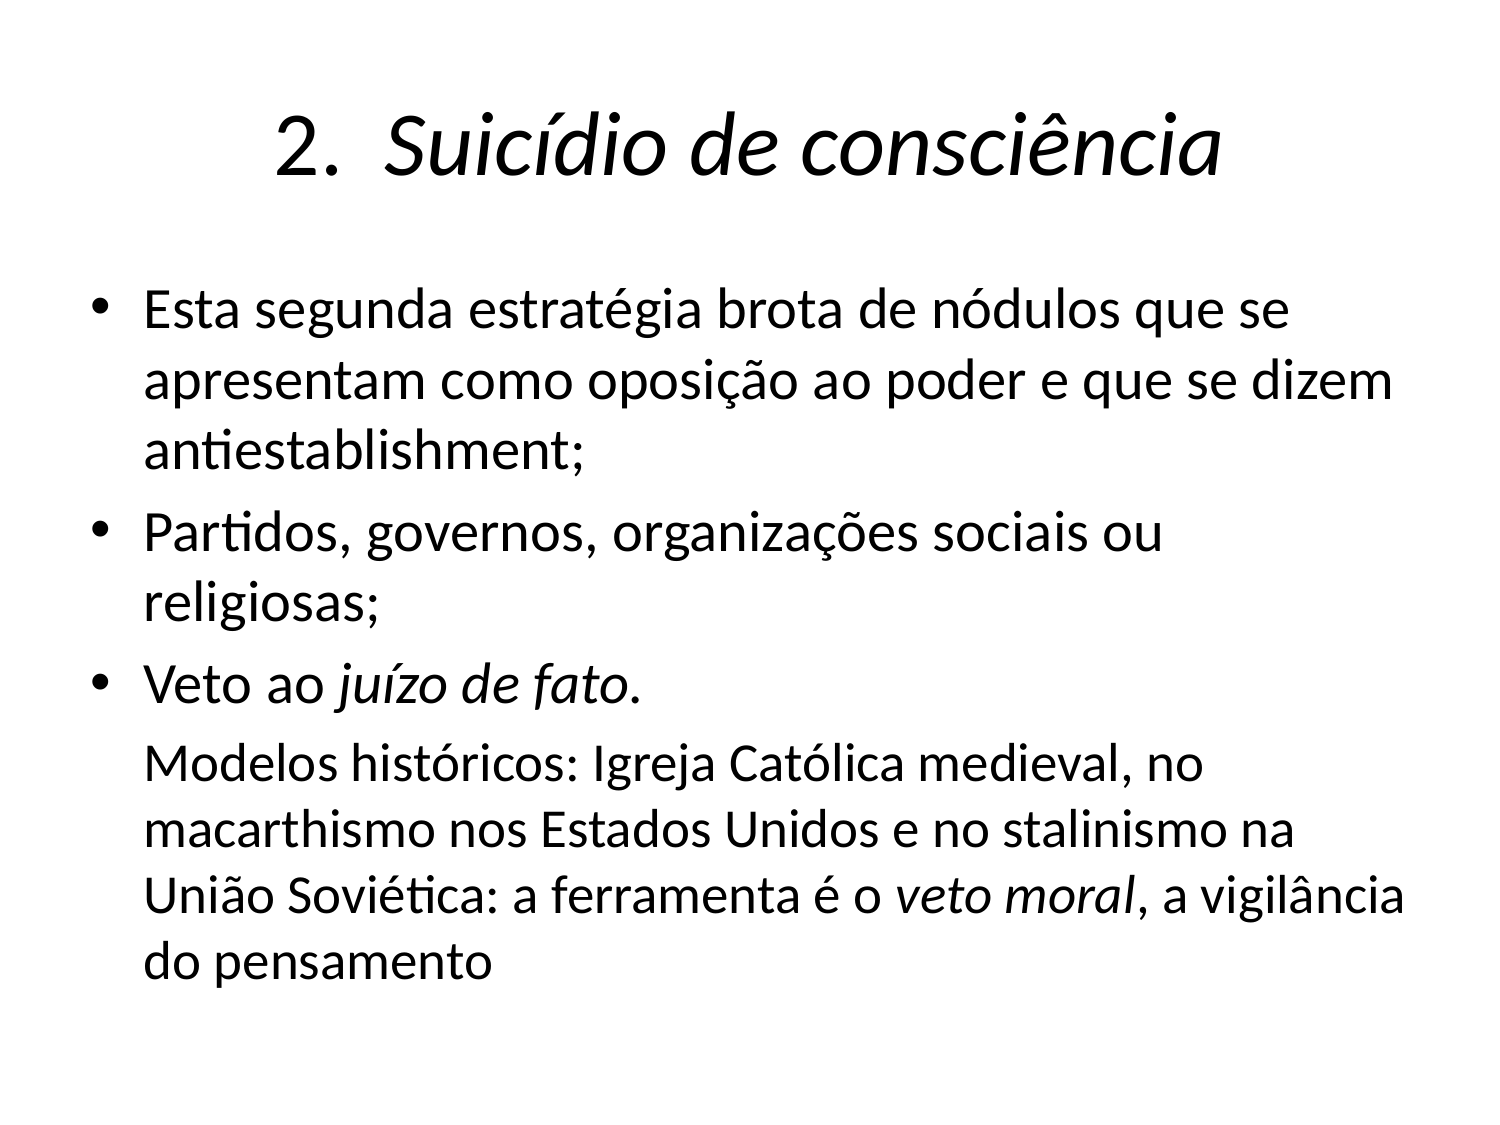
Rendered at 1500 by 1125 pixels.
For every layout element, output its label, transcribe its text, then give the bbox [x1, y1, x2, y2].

list Esta segunda estratégia brota de nódulos que se apresentam como oposição ao poder e que se dizem antiestablishment; Partidos, governos, organizações sociais ou religiosas; Veto ao juízo de fato. Modelos históricos: Igreja Católica medieval, no macarthismo nos Estados Unidos e no stalinismo na União Soviética: a ferramenta é o veto moral, a vigilância do pensamento [75, 262, 1425, 1005]
title 2. Suicídio de consciência [75, 45, 1425, 233]
